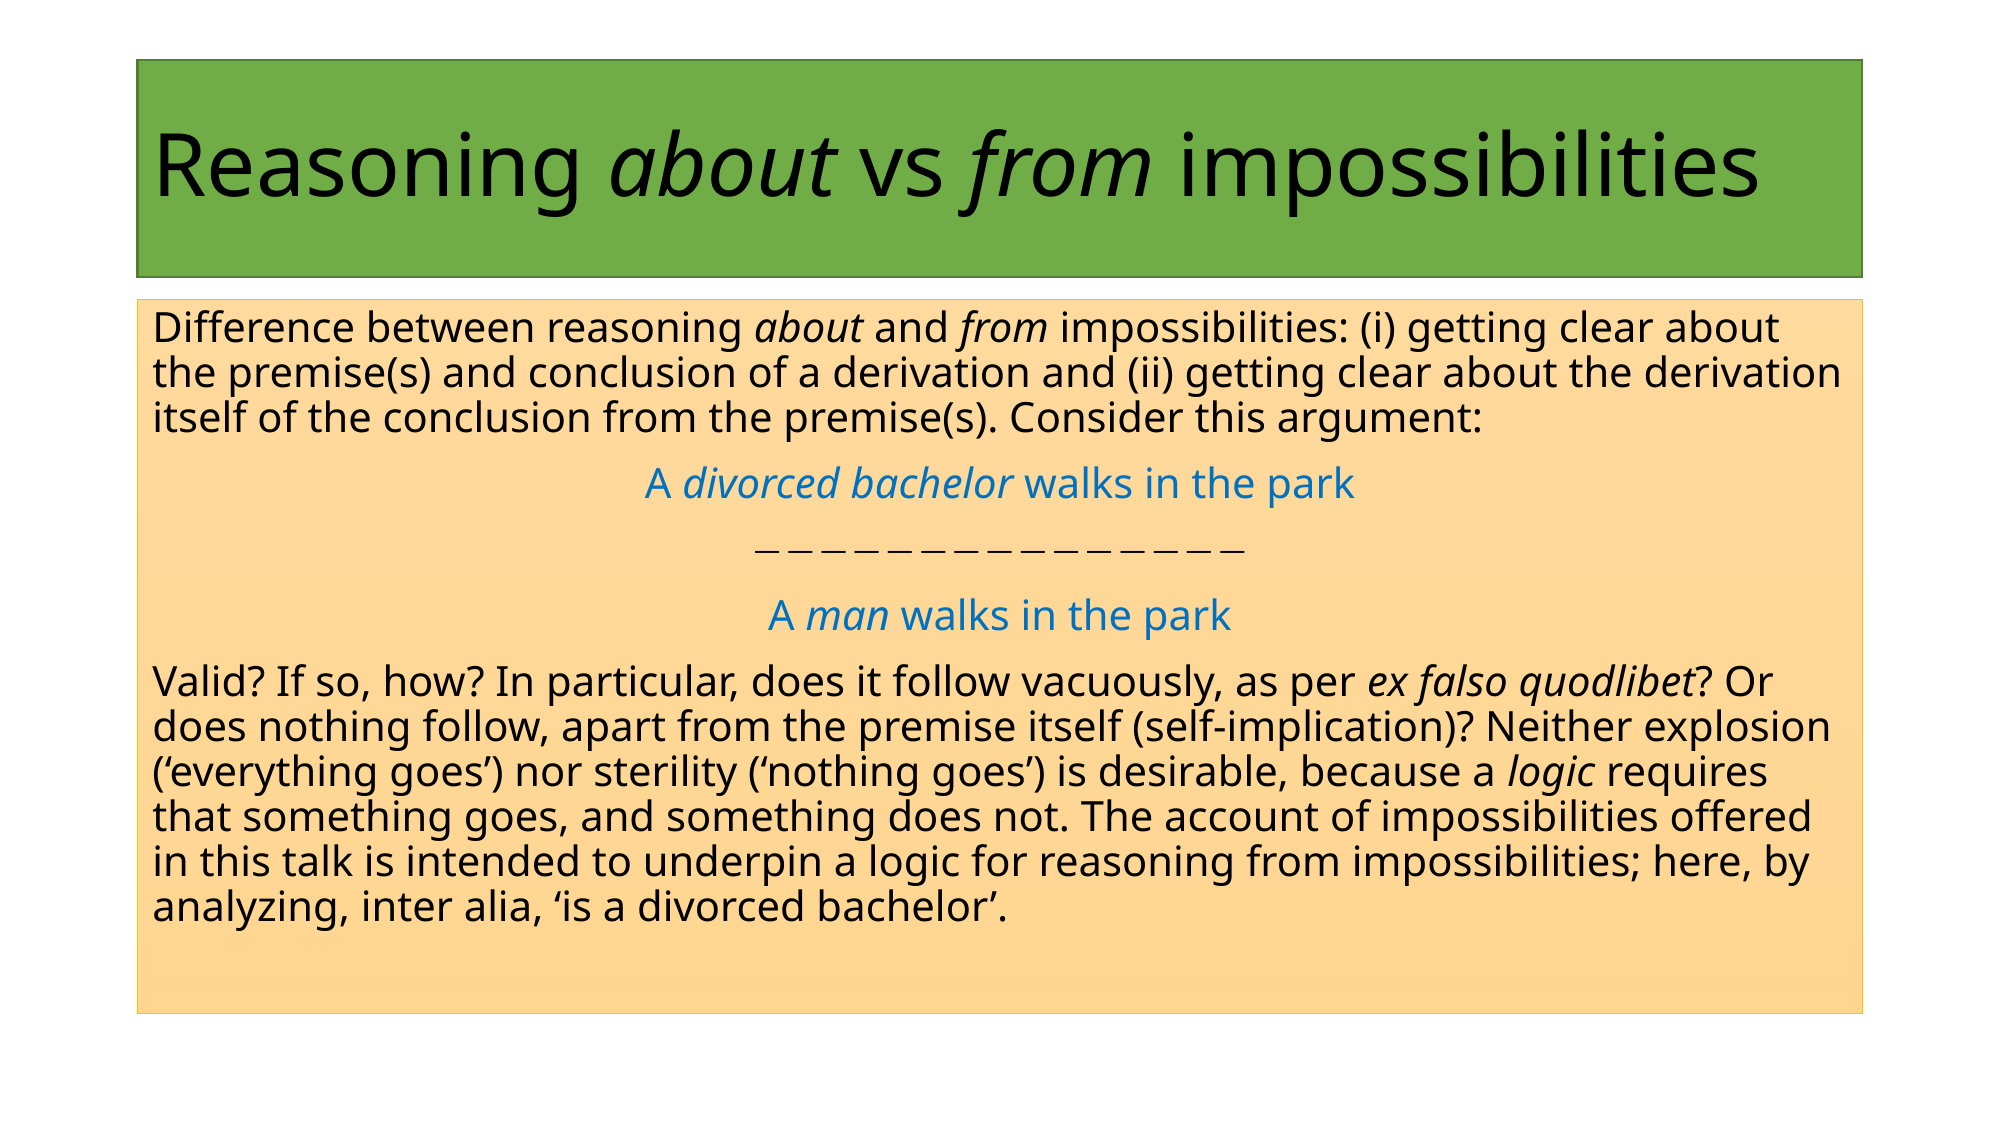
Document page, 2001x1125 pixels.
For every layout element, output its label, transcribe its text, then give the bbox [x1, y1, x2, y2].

list Difference between reasoning about and from impossibilities: (i) getting clear about the premise(s) and conclusion of a derivation and (ii) getting clear about the derivation itself of the conclusion from the premise(s). Consider this argument: A divorced bachelor walks in the park  A man walks in the park Valid? If so, how? In particular, does it follow vacuously, as per ex falso quodlibet? Or does nothing follow, apart from the premise itself (self-implication)? Neither explosion (‘everything goes’) nor sterility (‘nothing goes’) is desirable, because a logic requires that something goes, and something does not. The account of impossibilities offered in this talk is intended to underpin a logic for reasoning from impossibilities; here, by analyzing, inter alia, ‘is a divorced bachelor’. [137, 299, 1863, 1014]
title Reasoning about vs from impossibilities [136, 59, 1863, 278]
